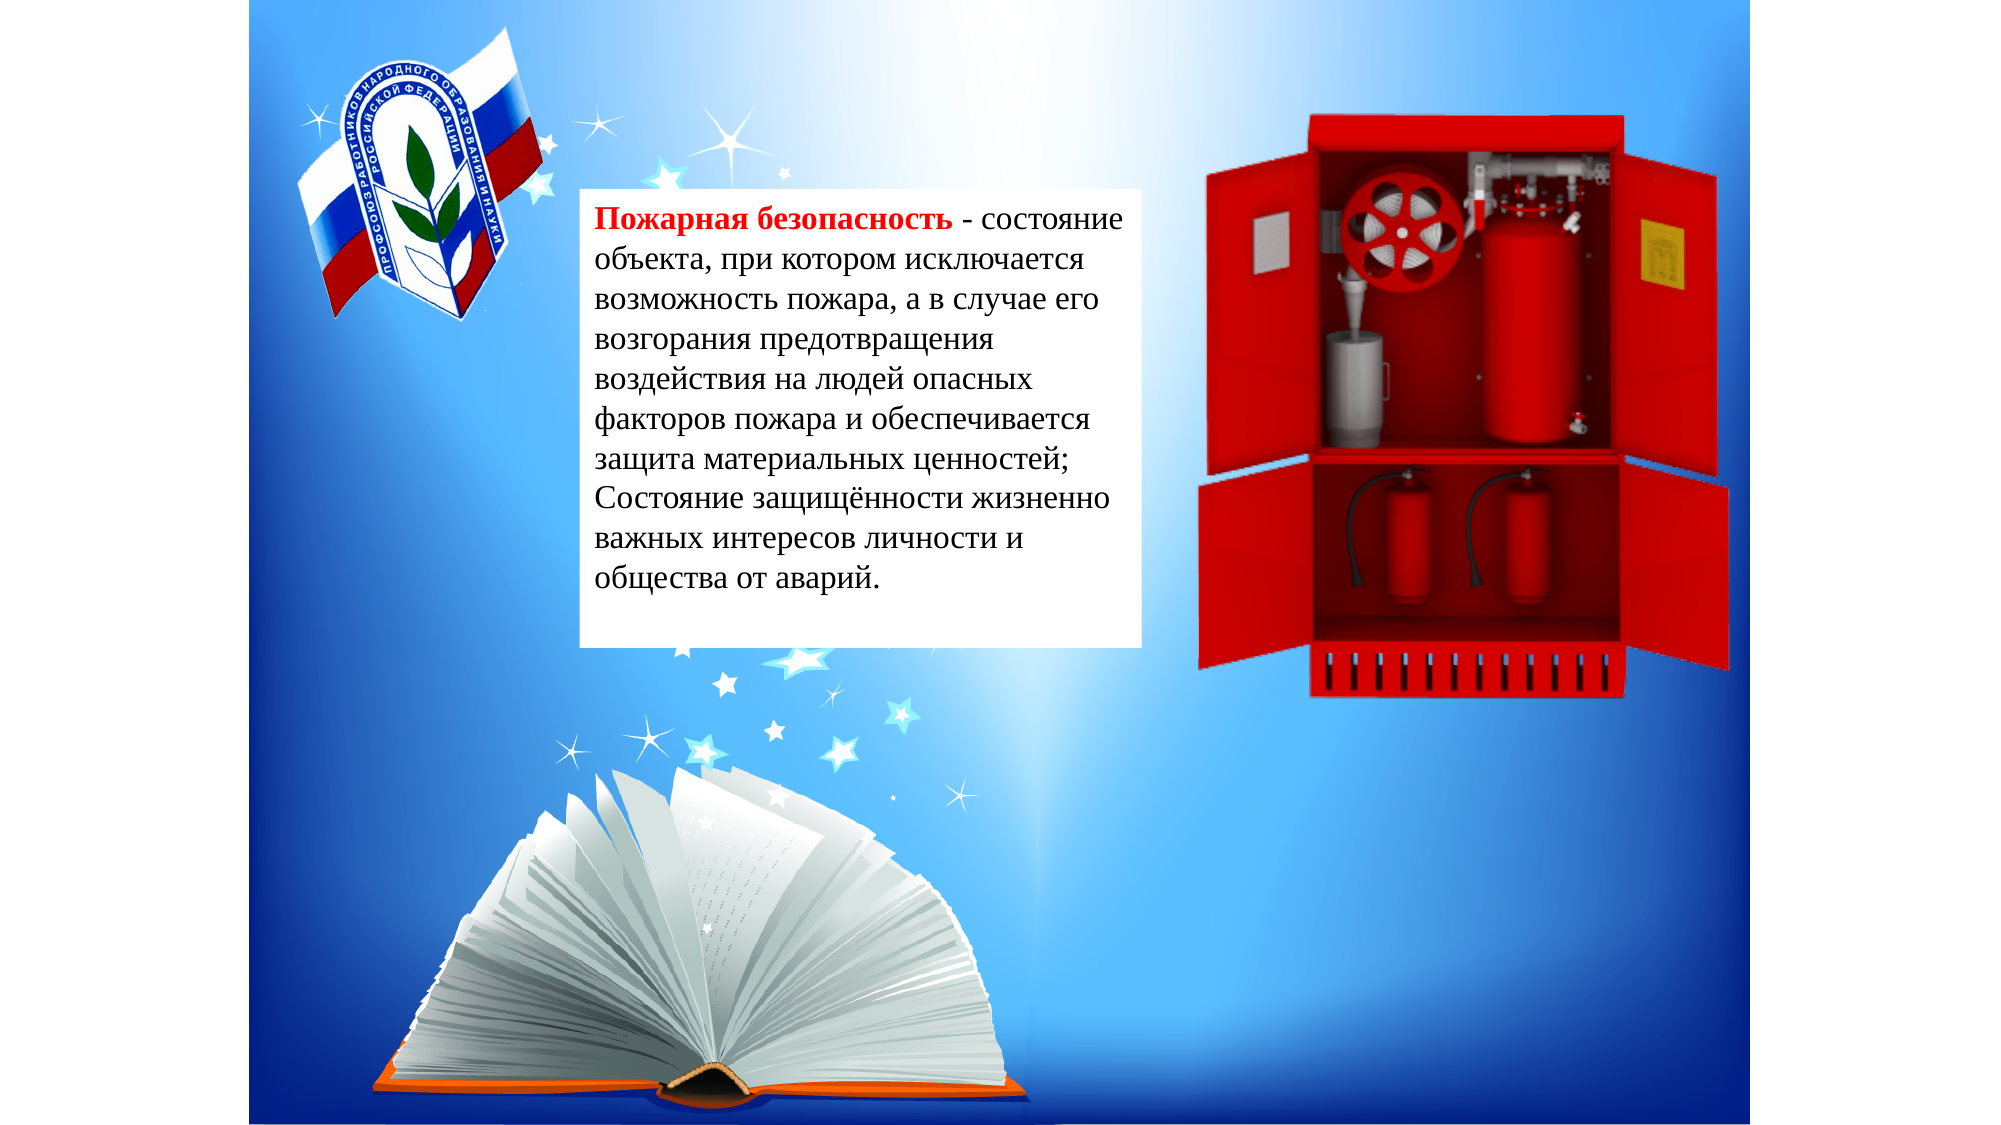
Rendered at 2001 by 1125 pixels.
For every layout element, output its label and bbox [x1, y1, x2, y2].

picture [249, 0, 1774, 1125]
